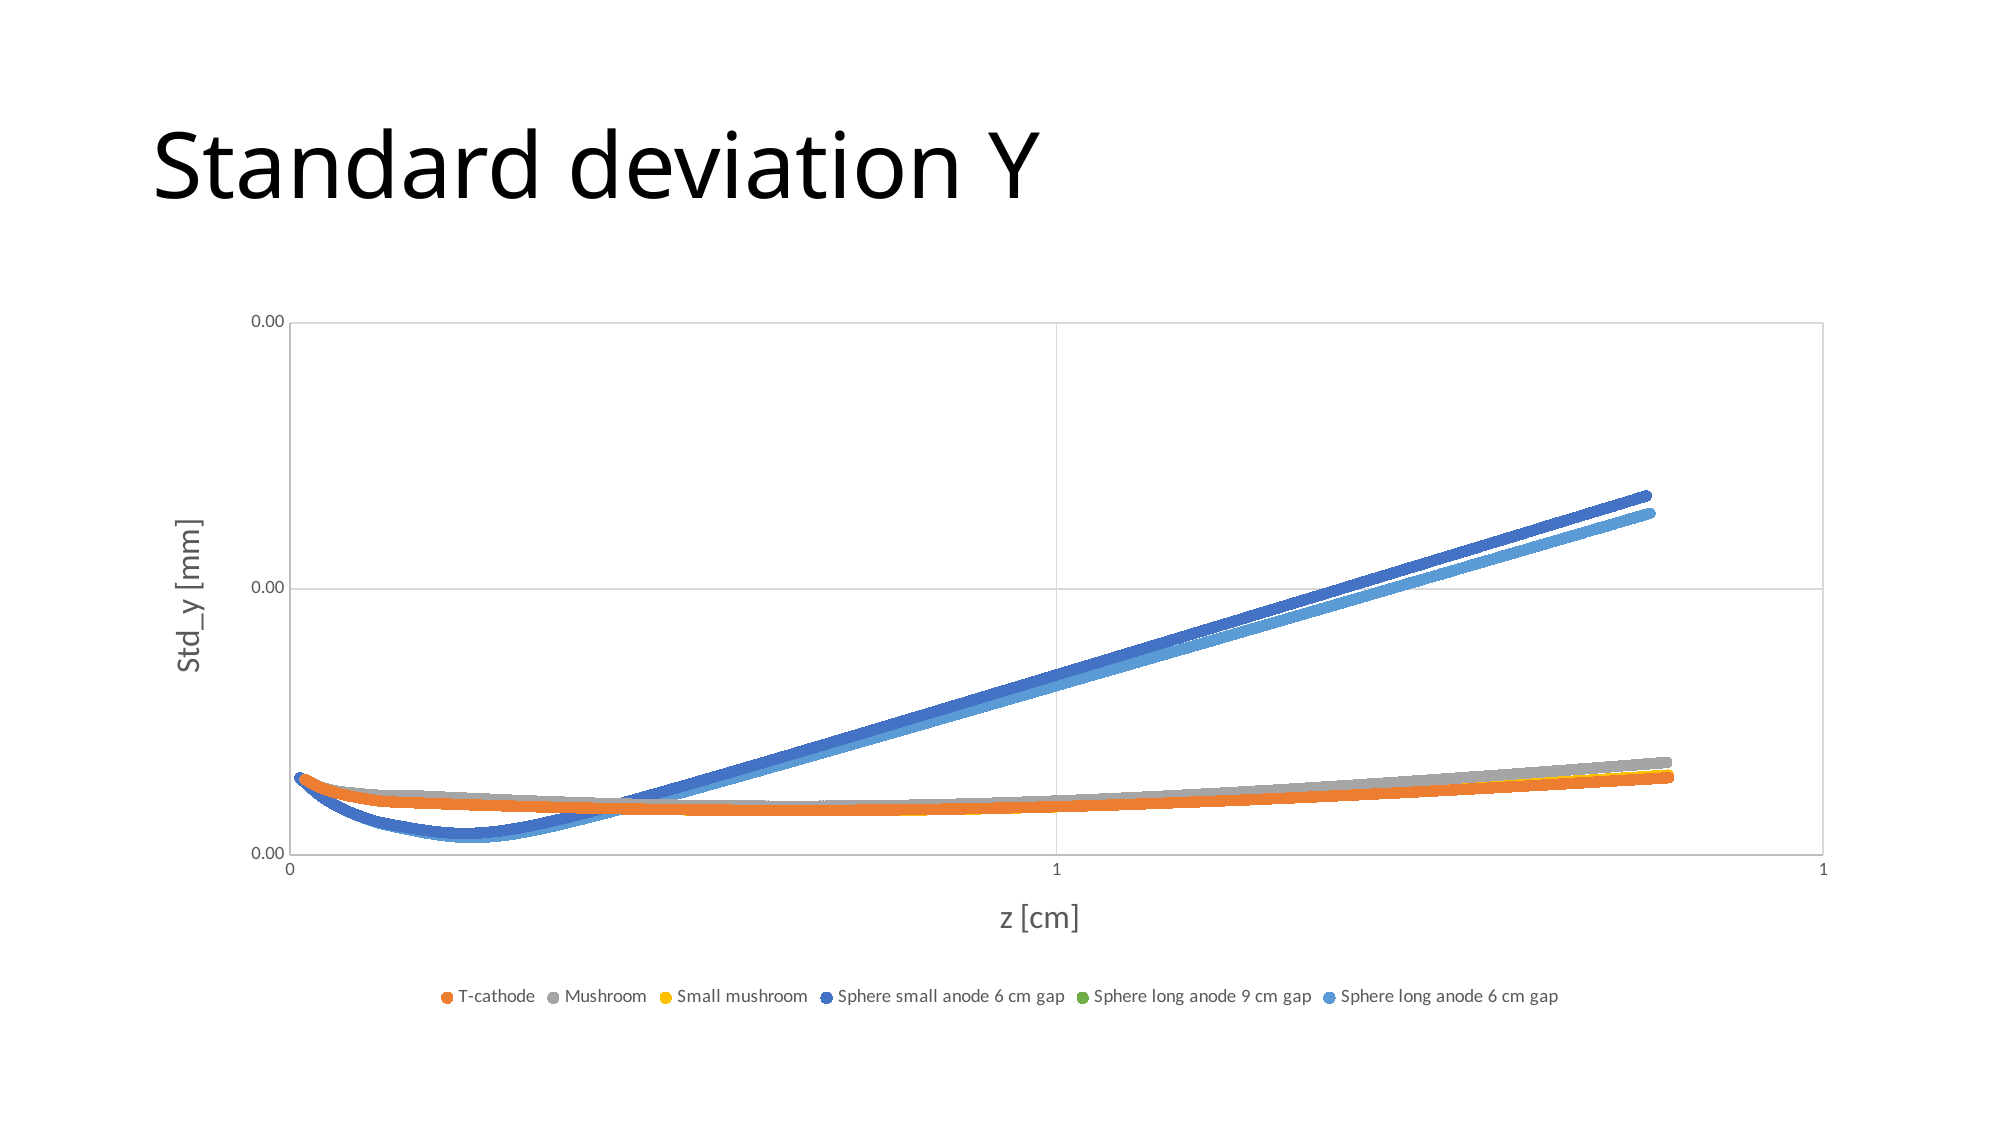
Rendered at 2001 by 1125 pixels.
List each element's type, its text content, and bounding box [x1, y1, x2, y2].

title Standard deviation Y [137, 59, 1863, 278]
chart [137, 299, 1863, 1014]
